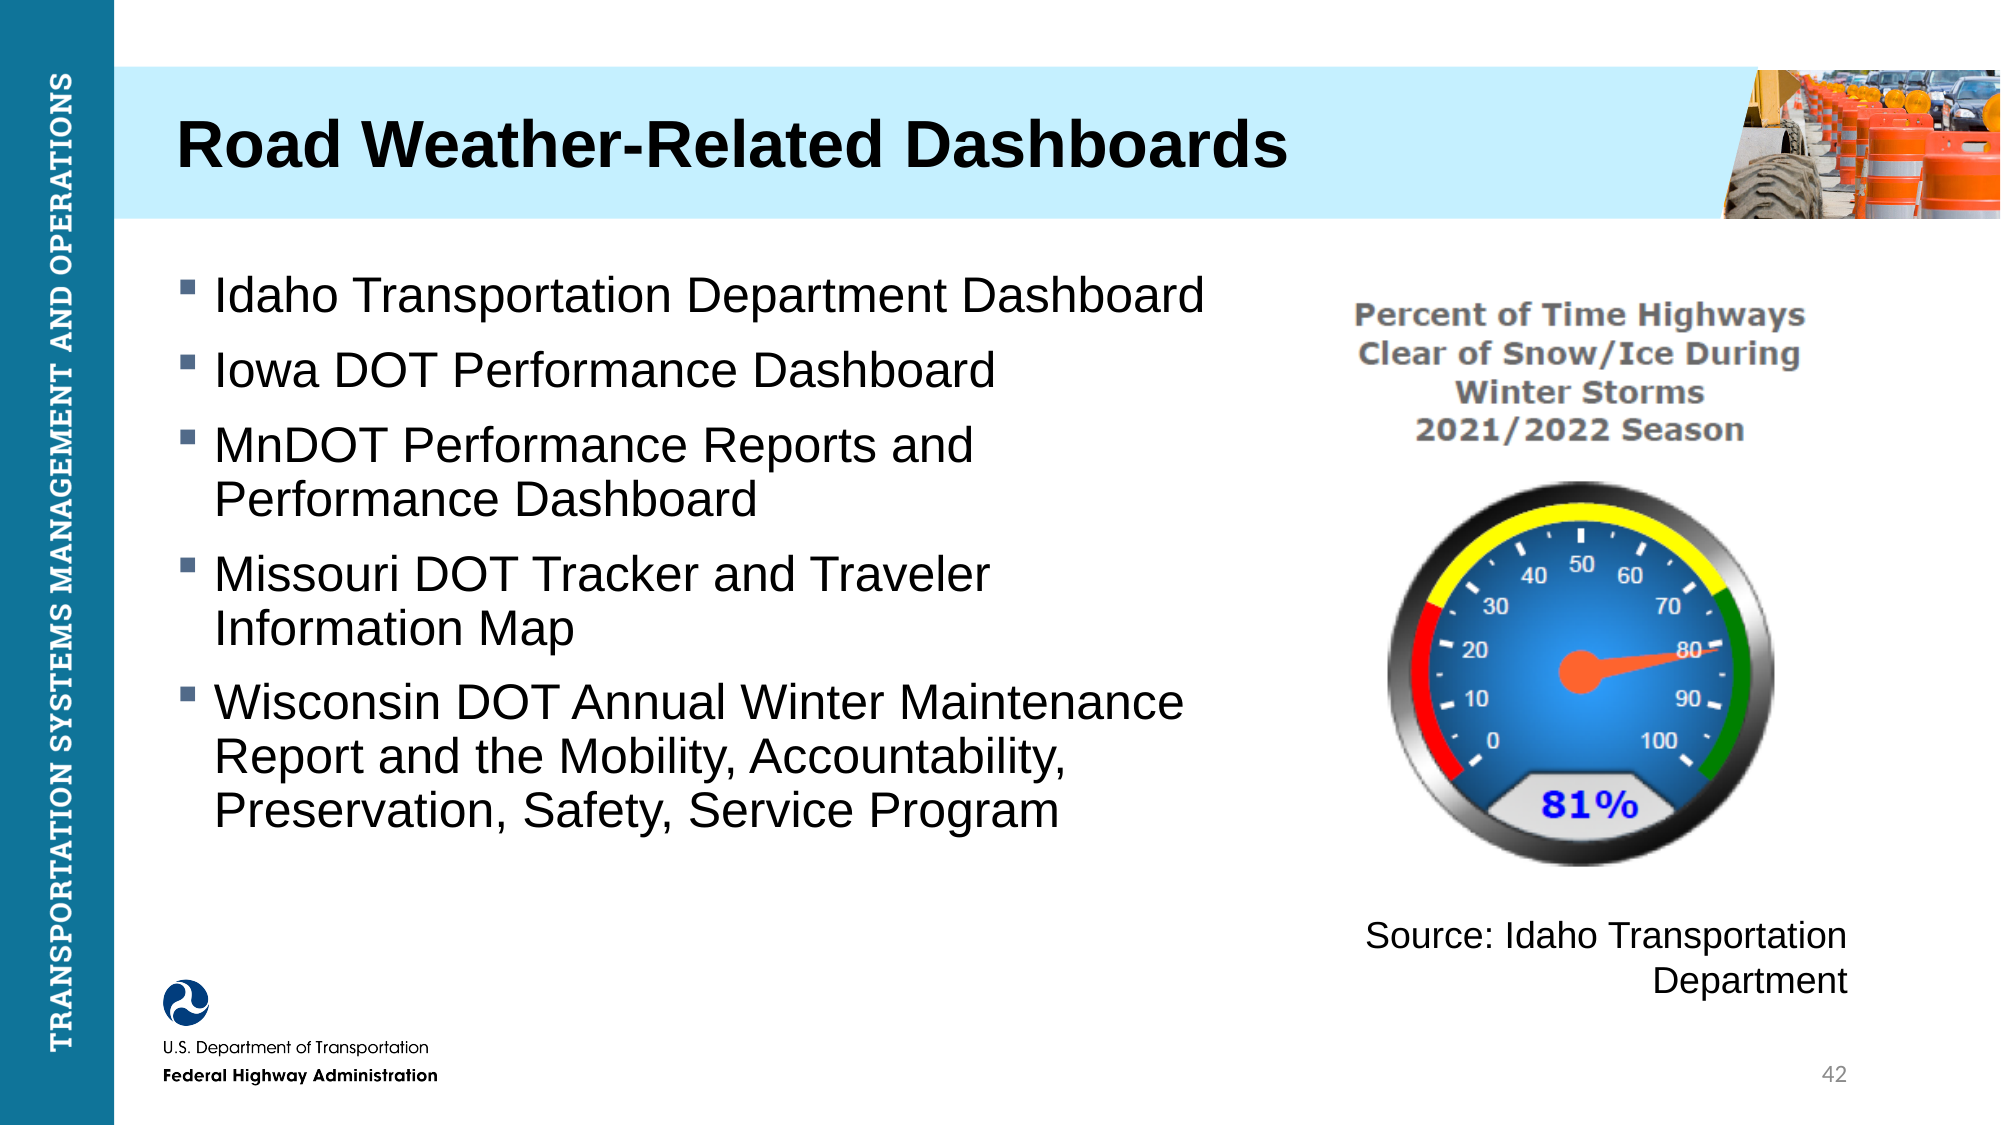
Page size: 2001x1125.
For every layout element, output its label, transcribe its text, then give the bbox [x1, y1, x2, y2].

picture [161, 1043, 439, 1088]
list Idaho Transportation Department Dashboard Iowa DOT Performance Dashboard MnDOT Performance Reports and Performance Dashboard Missouri DOT Tracker and Traveler Information Map Wisconsin DOT Annual Winter Maintenance Report and the Mobility, Accountability, Preservation, Safety, Service Program [161, 261, 1257, 1043]
picture [46, 64, 109, 1061]
slide_number 42 [1412, 1042, 1863, 1103]
text_box Source: Idaho Transportation Department [1315, 903, 1863, 1009]
title Road Weather-Related Dashboards [161, 102, 1638, 186]
picture [1723, 70, 2001, 219]
picture [1305, 263, 1854, 900]
